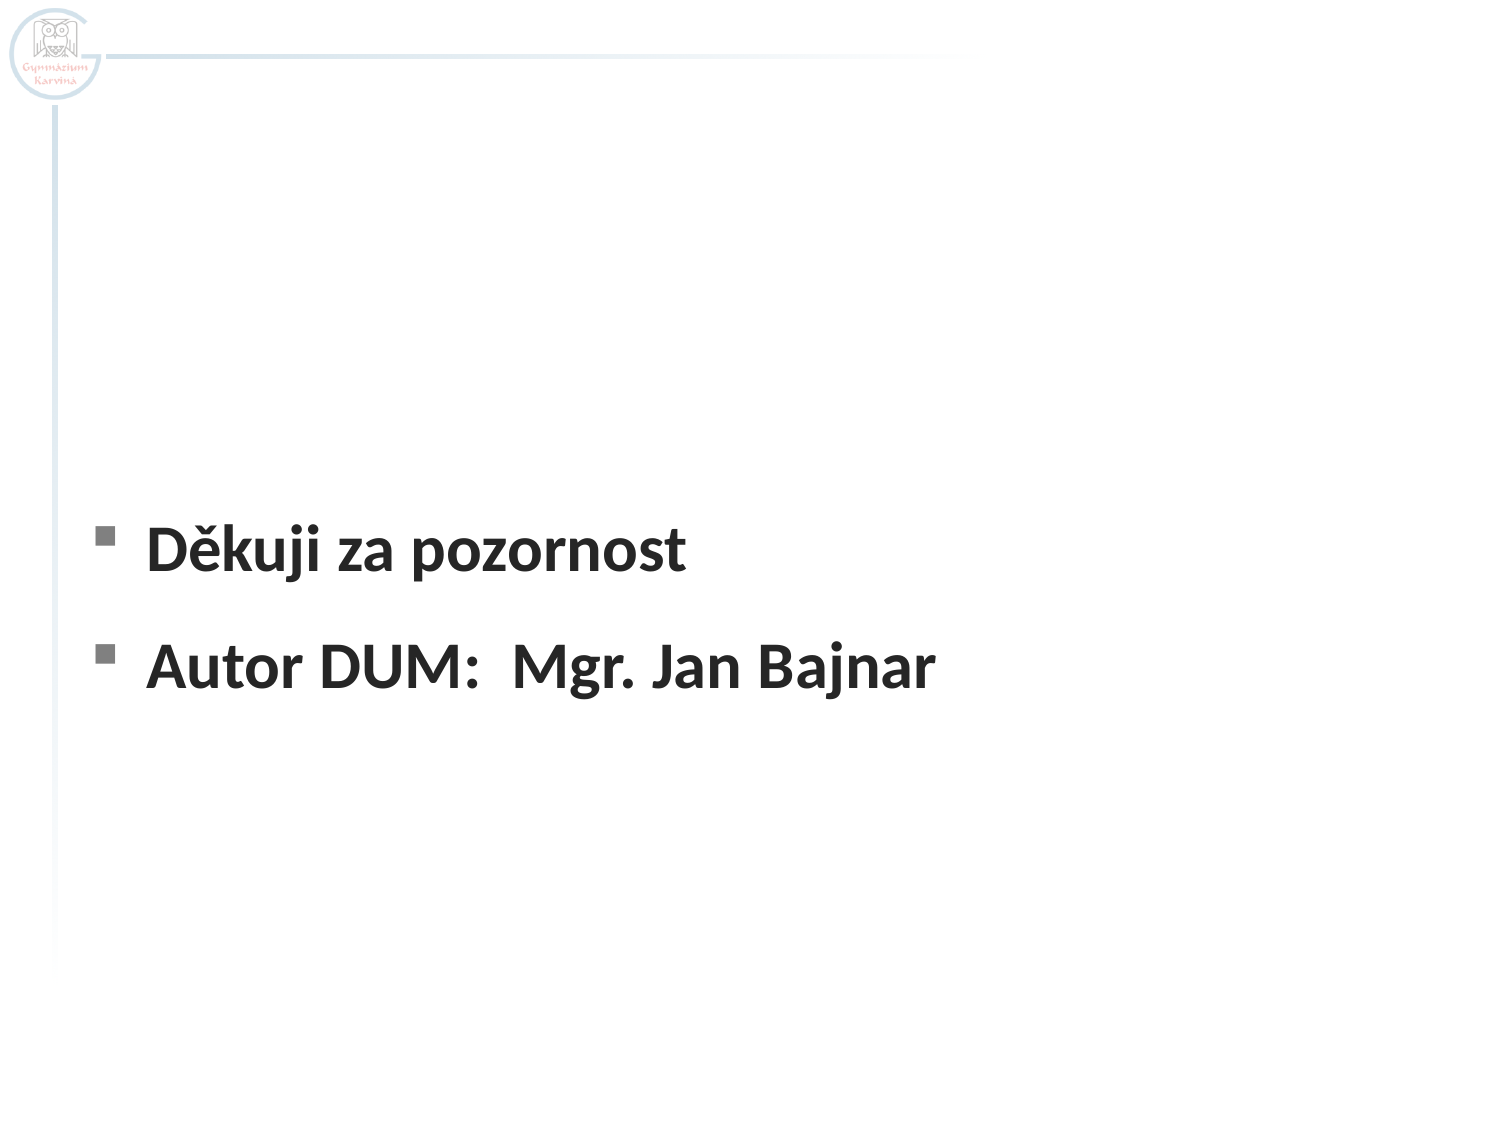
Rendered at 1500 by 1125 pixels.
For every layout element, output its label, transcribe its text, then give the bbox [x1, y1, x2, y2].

picture [8, 5, 104, 101]
picture [52, 105, 58, 992]
list Děkuji za pozornost Autor DUM: Mgr. Jan Bajnar [75, 262, 1425, 1047]
picture [106, 54, 993, 59]
